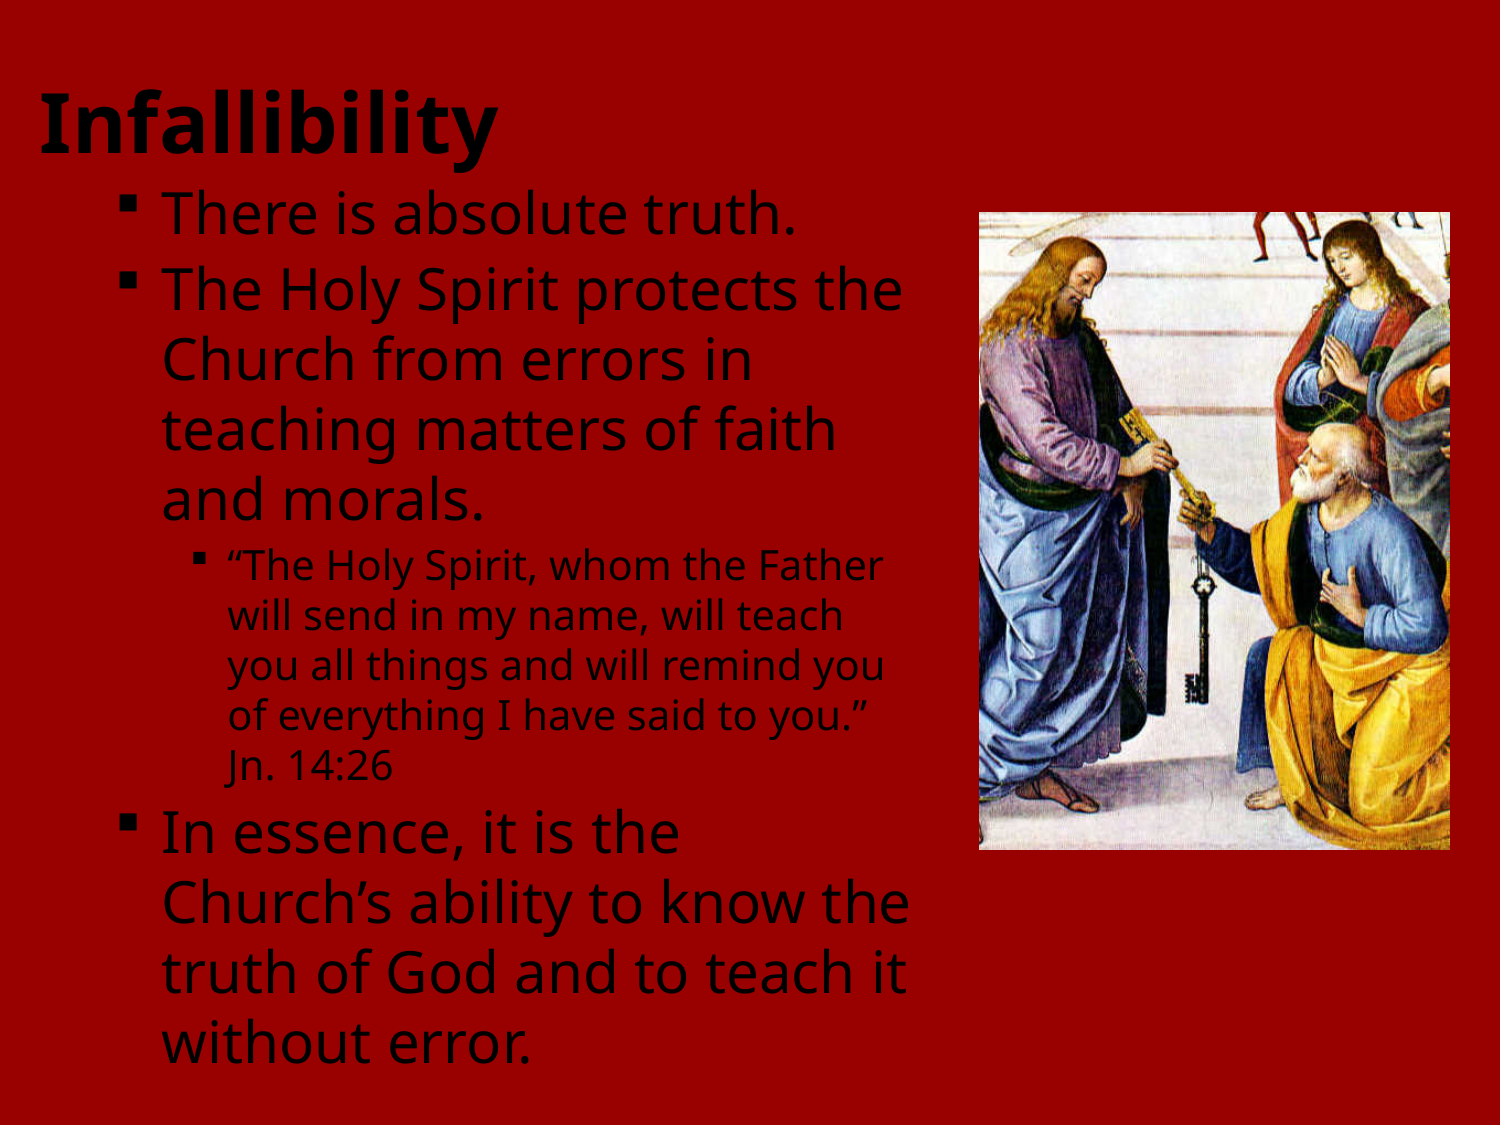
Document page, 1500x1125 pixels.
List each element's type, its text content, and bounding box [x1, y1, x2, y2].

list Infallibility There is absolute truth. The Holy Spirit protects the Church from errors in teaching matters of faith and morals. “The Holy Spirit, whom the Father will send in my name, will teach you all things and will remind you of everything I have said to you.” Jn. 14:26 In essence, it is the Church’s ability to know the truth of God and to teach it without error. [24, 62, 938, 1026]
picture [978, 212, 1451, 851]
